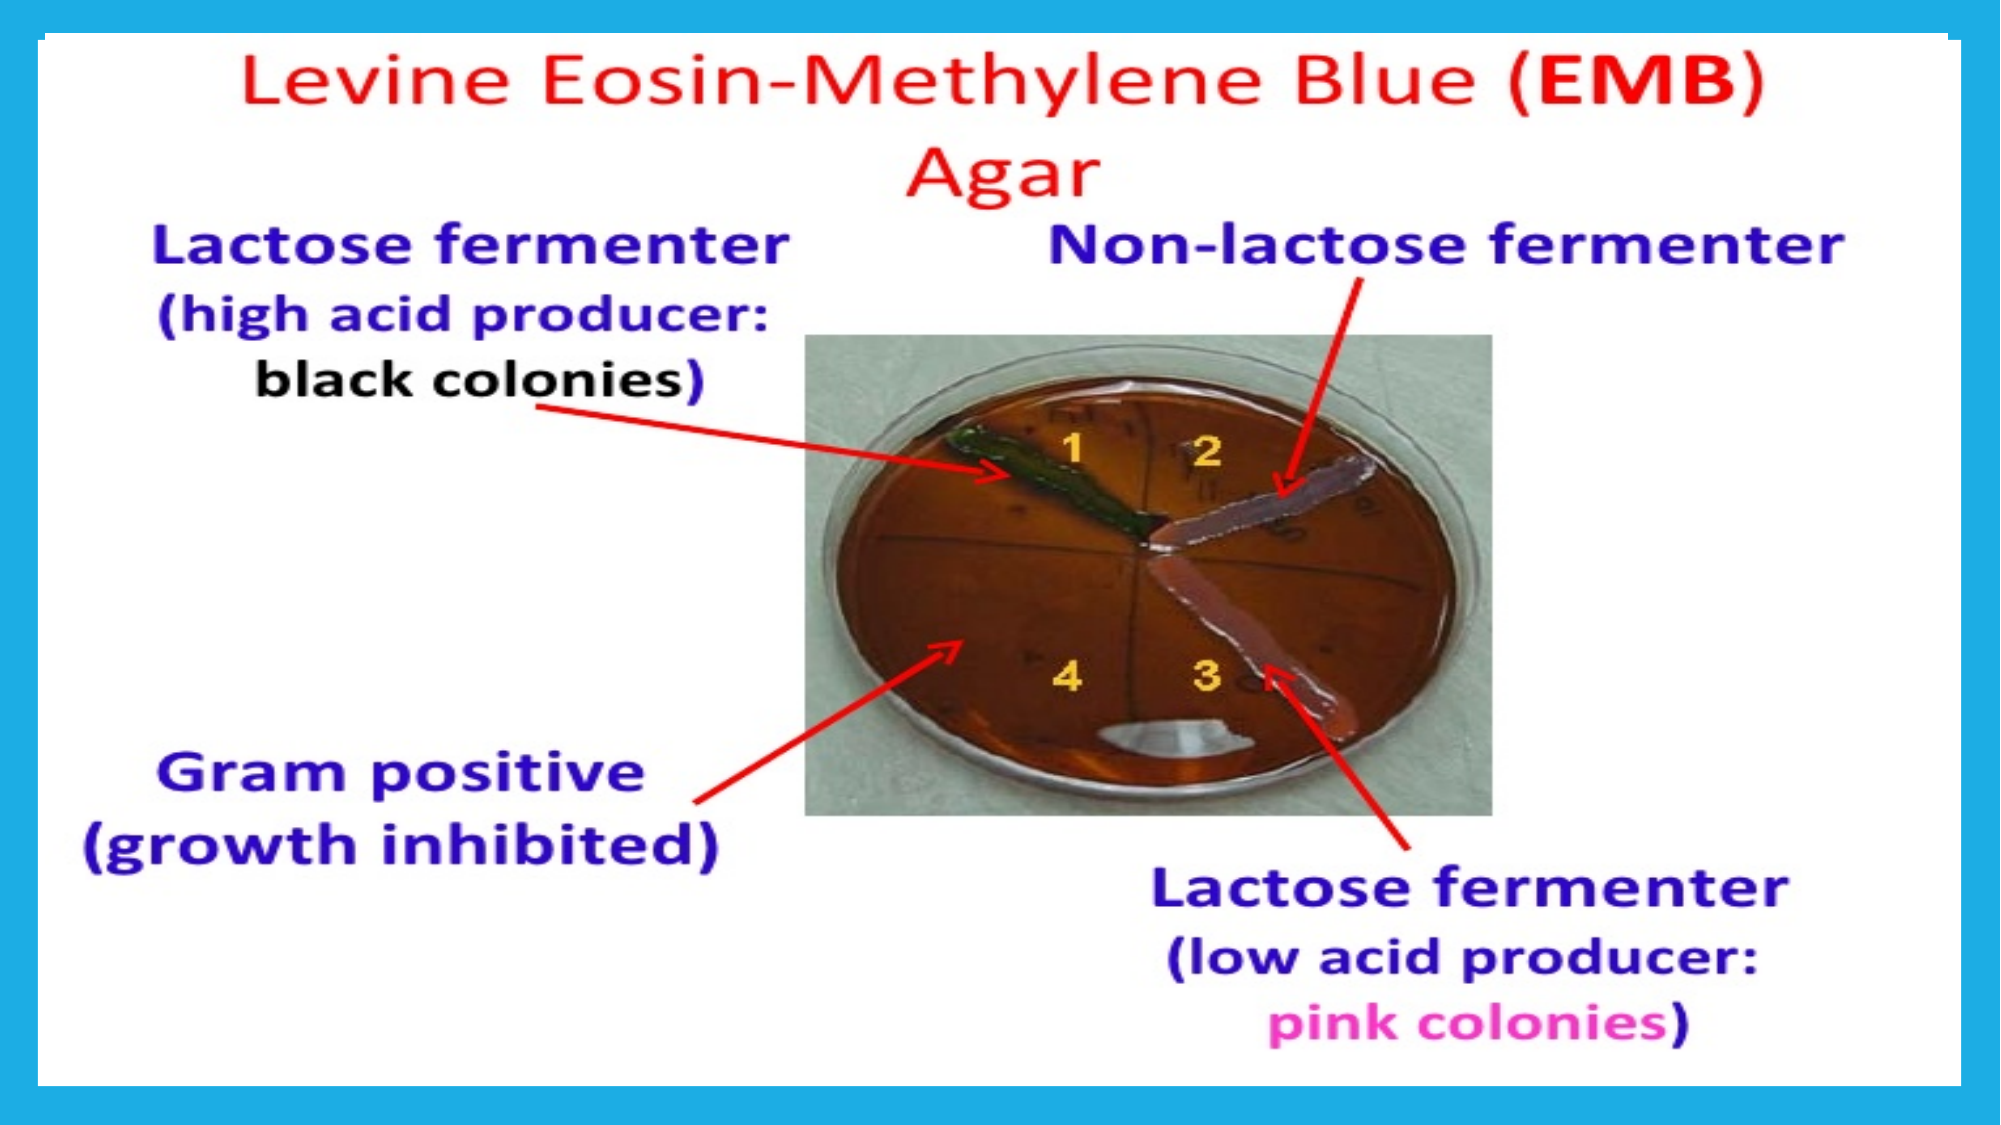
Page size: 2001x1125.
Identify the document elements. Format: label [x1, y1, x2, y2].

picture [44, 32, 1948, 1084]
